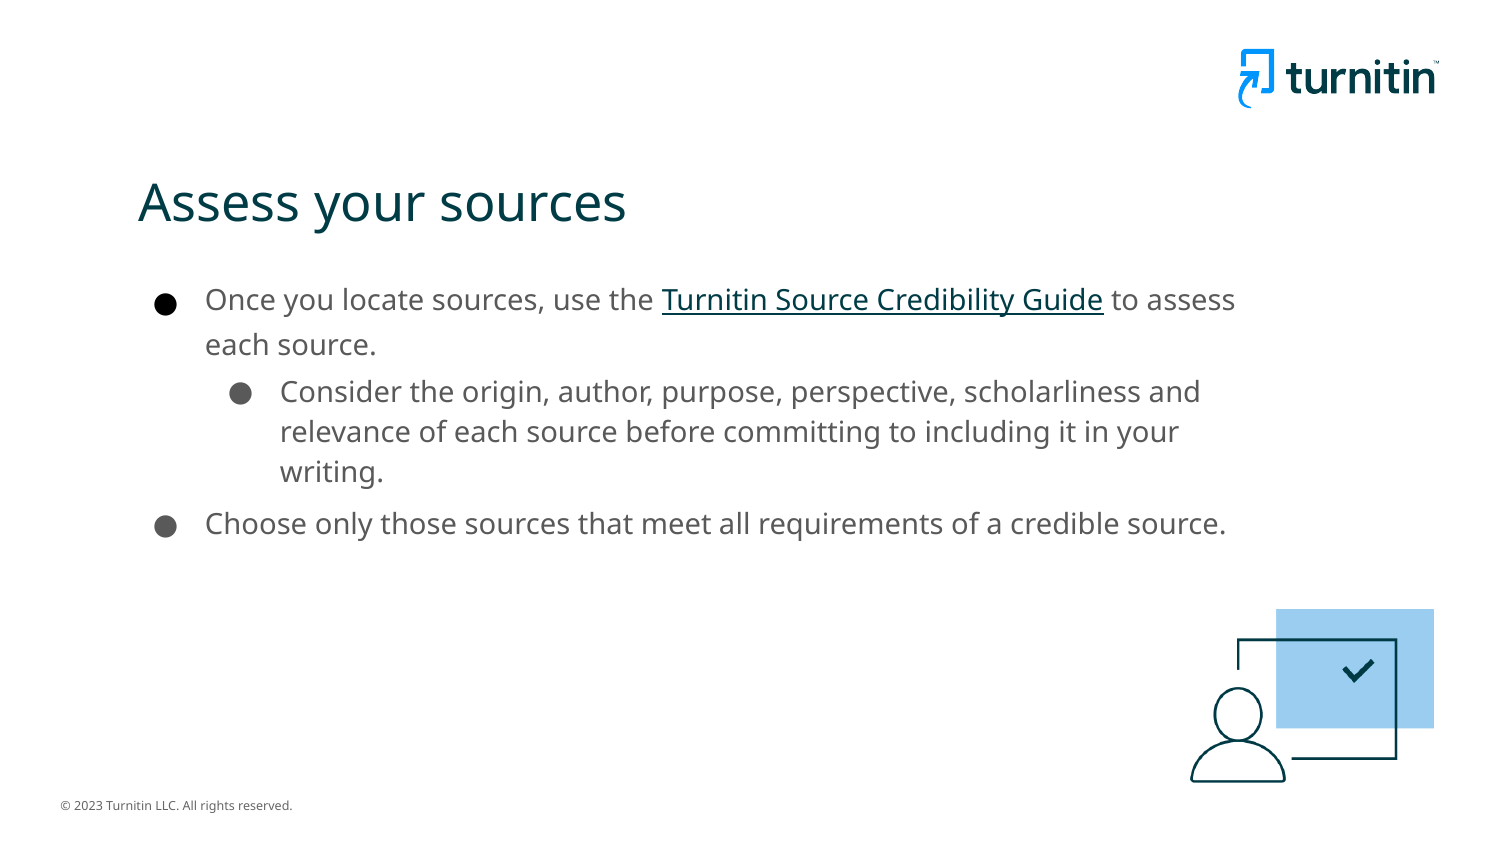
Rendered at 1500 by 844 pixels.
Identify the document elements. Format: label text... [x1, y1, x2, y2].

text_box © 2023 Turnitin LLC. All rights reserved. [45, 782, 375, 821]
text_box Assess your sources [123, 145, 1156, 254]
picture [1229, 30, 1447, 127]
text_box Once you locate sources, use the Turnitin Source Credibility Guide to assess each source. Consider the origin, author, purpose, perspective, scholarliness and relevance of each source before committing to including it in your writing. Choose only those sources that meet all requirements of a credible source. [115, 260, 1385, 783]
picture [1190, 609, 1434, 783]
